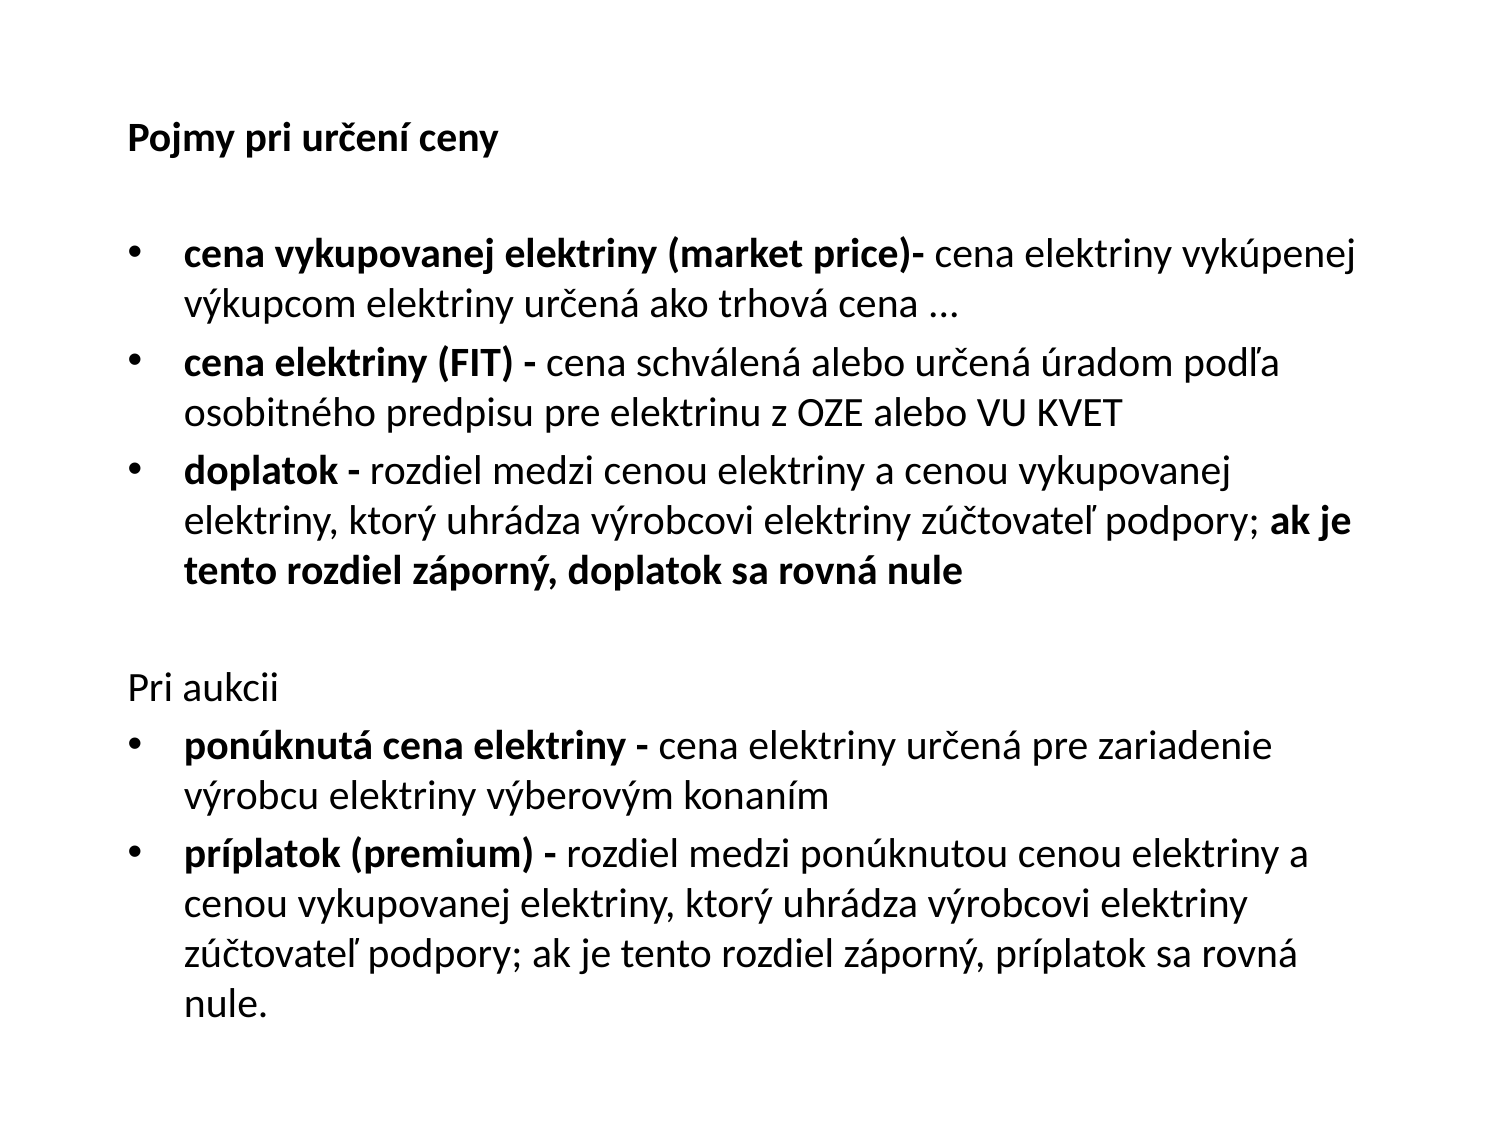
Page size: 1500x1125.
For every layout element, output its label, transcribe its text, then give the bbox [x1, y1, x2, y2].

list Pojmy pri určení ceny cena vykupovanej elektriny (market price)- cena elektriny vykúpenej výkupcom elektriny určená ako trhová cena ... cena elektriny (FIT) - cena schválená alebo určená úradom podľa osobitného predpisu pre elektrinu z OZE alebo VU KVET doplatok - rozdiel medzi cenou elektriny a cenou vykupovanej elektriny, ktorý uhrádza výrobcovi elektriny zúčtovateľ podpory; ak je tento rozdiel záporný, doplatok sa rovná nule Pri aukcii ponúknutá cena elektriny - cena elektriny určená pre zariadenie výrobcu elektriny výberovým konaním príplatok (premium) - rozdiel medzi ponúknutou cenou elektriny a cenou vykupovanej elektriny, ktorý uhrádza výrobcovi elektriny zúčtovateľ podpory; ak je tento rozdiel záporný, príplatok sa rovná nule. [112, 101, 1388, 1001]
